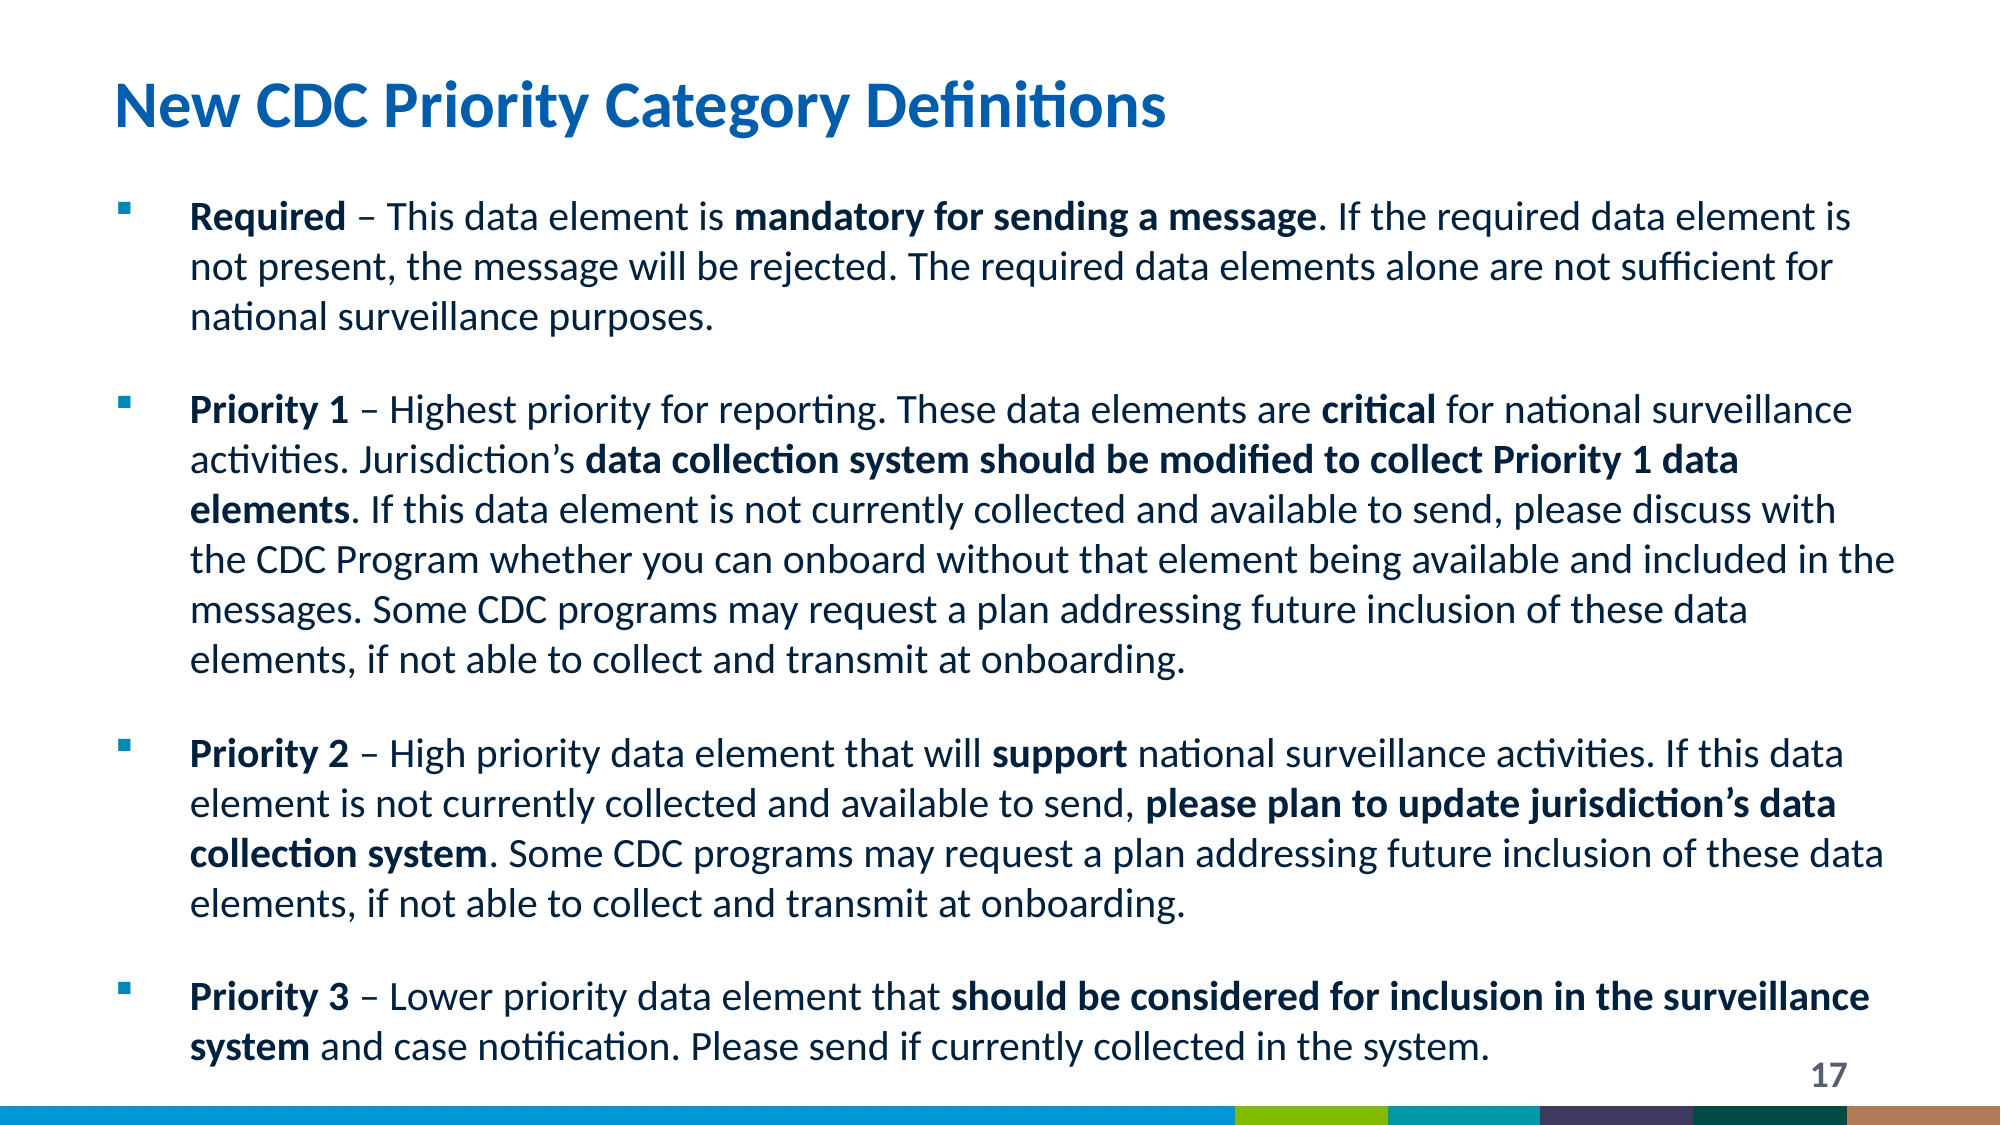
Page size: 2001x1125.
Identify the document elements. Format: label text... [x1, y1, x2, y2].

picture [0, 1096, 2000, 1125]
title New CDC Priority Category Definitions [99, 0, 1900, 149]
slide_number 17 [1412, 1042, 1863, 1103]
list Required – This data element is mandatory for sending a message. If the required data element is not present, the message will be rejected. The required data elements alone are not sufficient for national surveillance purposes. Priority 1 – Highest priority for reporting. These data elements are critical for national surveillance activities. Jurisdiction’s data collection system should be modified to collect Priority 1 data elements. If this data element is not currently collected and available to send, please discuss with the CDC Program whether you can onboard without that element being available and included in the messages. Some CDC programs may request a plan addressing future inclusion of these data elements, if not able to collect and transmit at onboarding. Priority 2 – High priority data element that will support national surveillance activities. If this data element is not currently collected and available to send, please plan to update jurisdiction’s data collection system. Some CDC programs may request a plan addressing future inclusion of these data elements, if not able to collect and transmit at onboarding. Priority 3 – Lower priority data element that should be considered for inclusion in the surveillance system and case notification. Please send if currently collected in the system. [99, 181, 1916, 1103]
